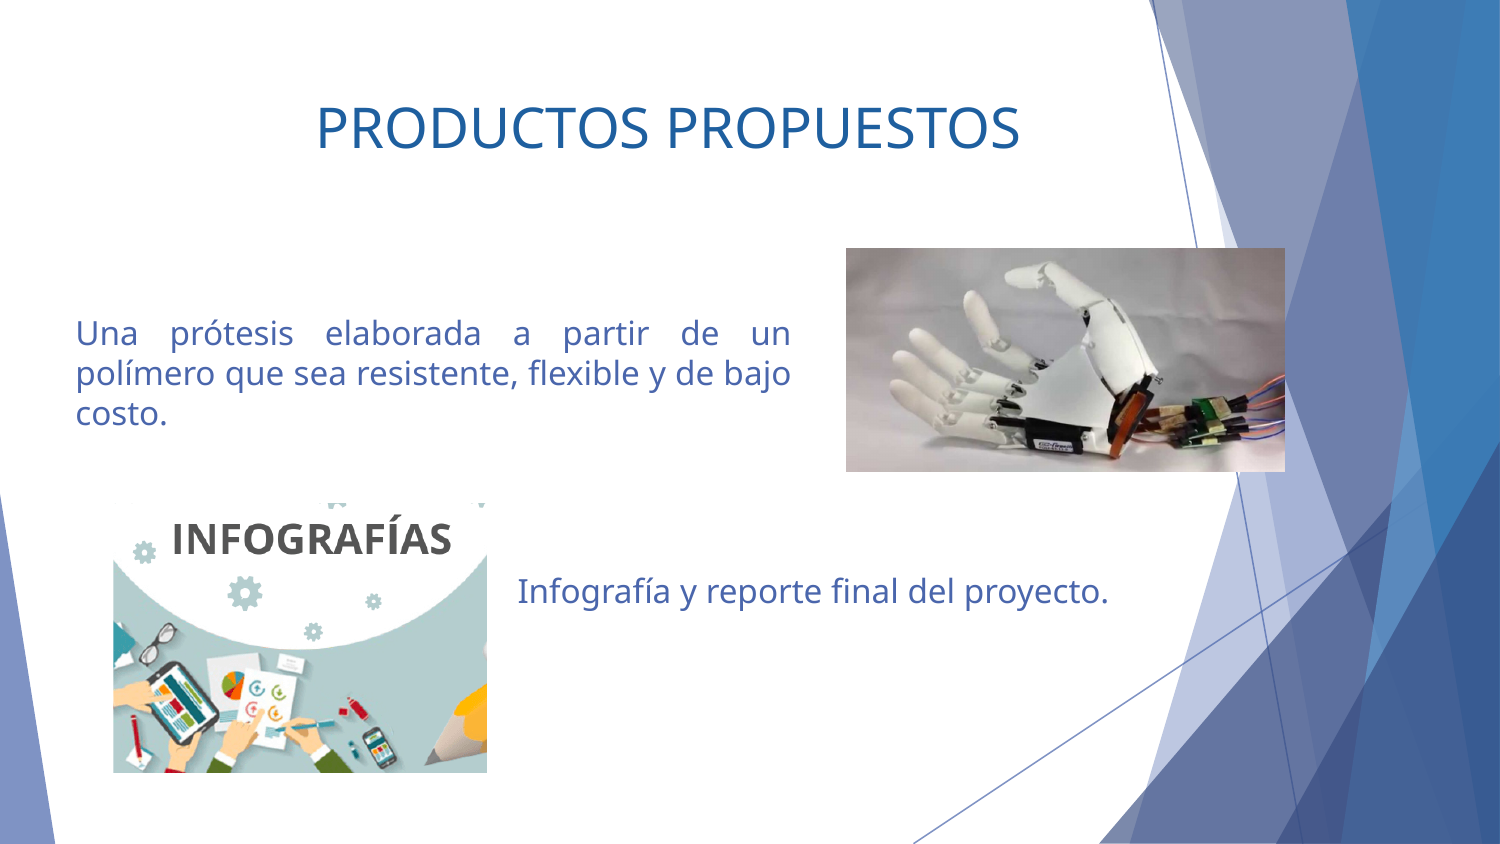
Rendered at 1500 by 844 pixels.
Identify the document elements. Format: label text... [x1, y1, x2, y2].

picture [845, 248, 1286, 473]
list Una prótesis elaborada a partir de un polímero que sea resistente, flexible y de bajo costo. [60, 297, 808, 638]
text_box Infografía y reporte final del proyecto. [502, 555, 1190, 754]
title PRODUCTOS PROPUESTOS [300, 77, 1150, 182]
picture [113, 503, 488, 773]
